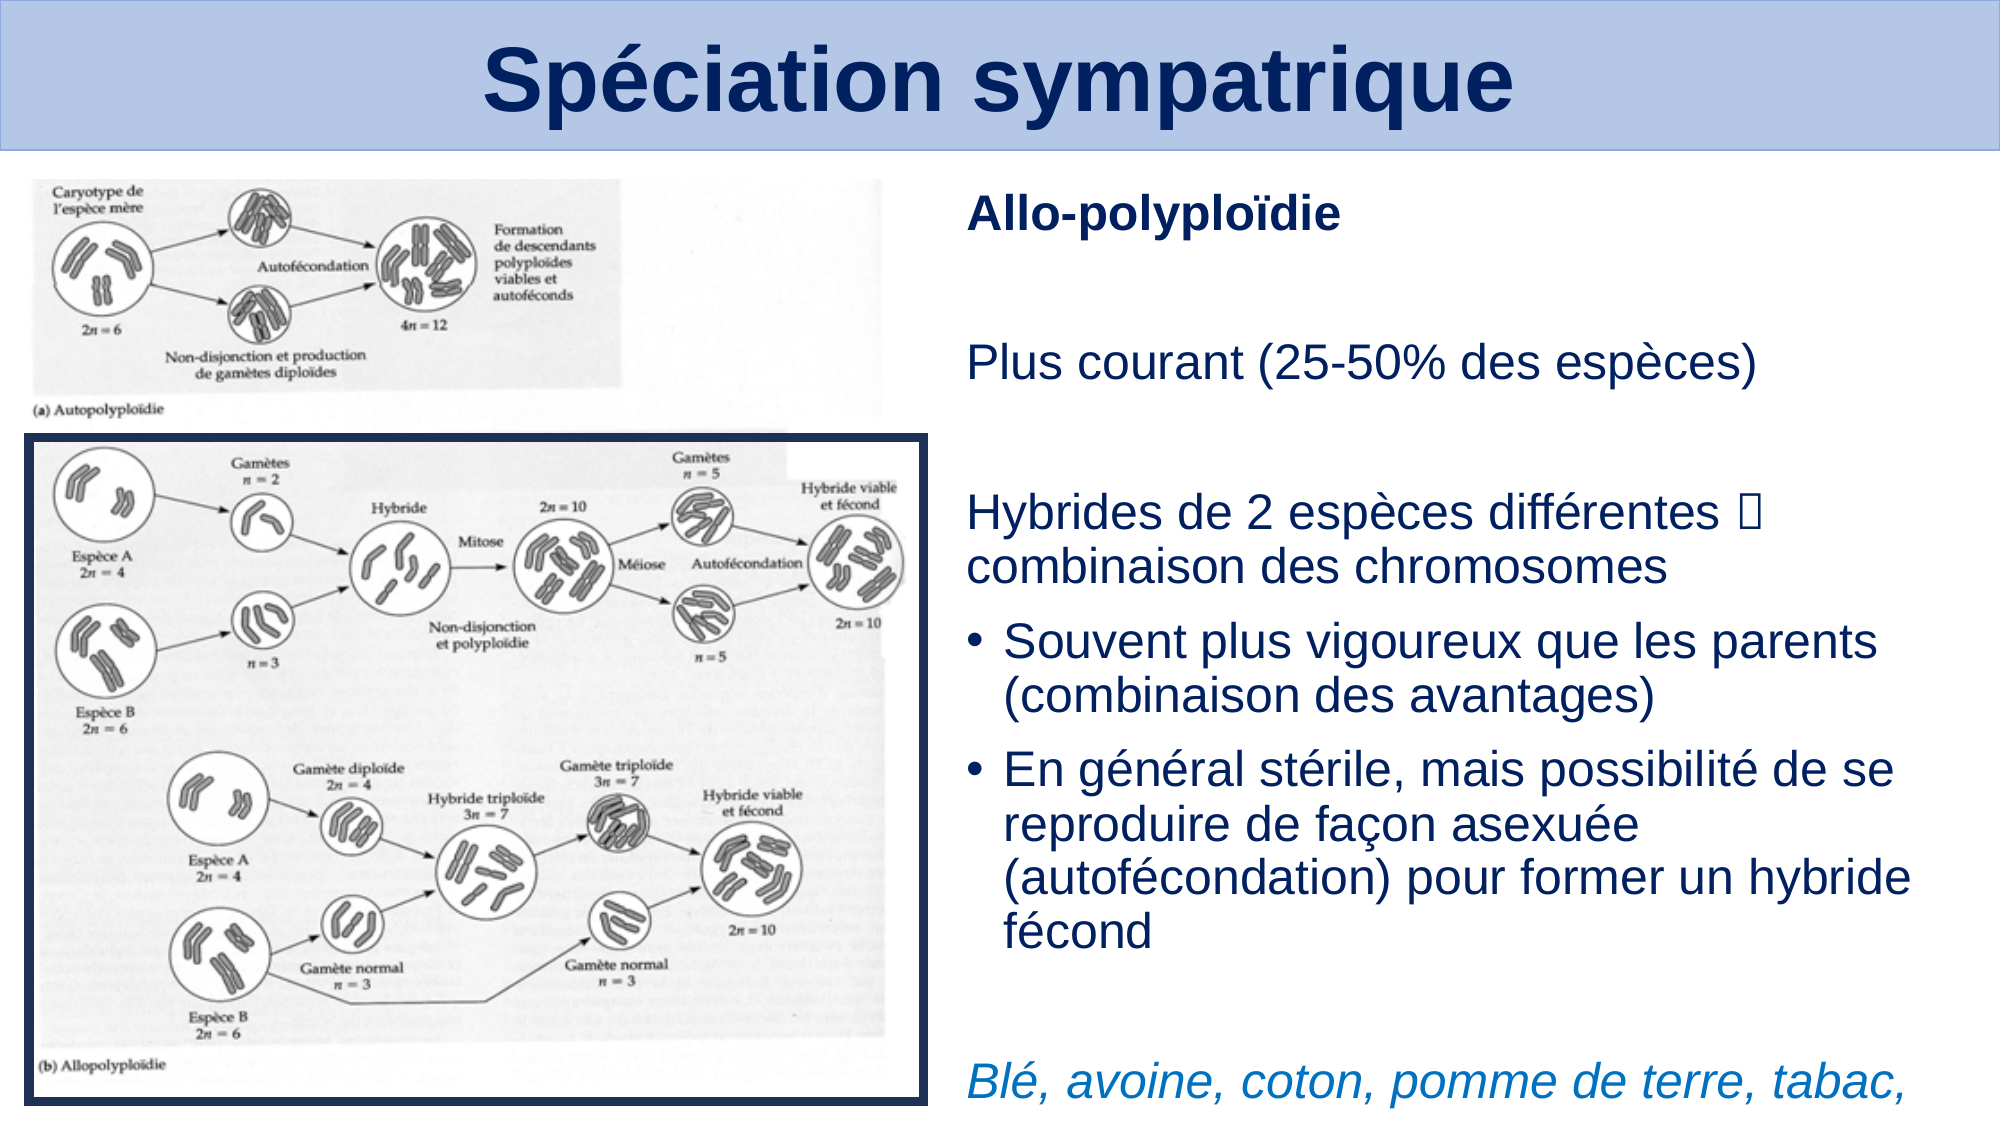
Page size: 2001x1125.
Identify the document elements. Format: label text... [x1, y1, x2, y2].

picture [29, 179, 924, 1083]
list Allo-polyploïdie Plus courant (25-50% des espèces) Hybrides de 2 espèces différentes  combinaison des chromosomes Souvent plus vigoureux que les parents (combinaison des avantages) En général stérile, mais possibilité de se reproduire de façon asexuée (autofécondation) pour former un hybride fécond Blé, avoine, coton, pomme de terre, tabac, … [951, 179, 1971, 1102]
text_box [28, 437, 924, 1103]
text_box Spéciation sympatrique [0, 0, 2000, 151]
